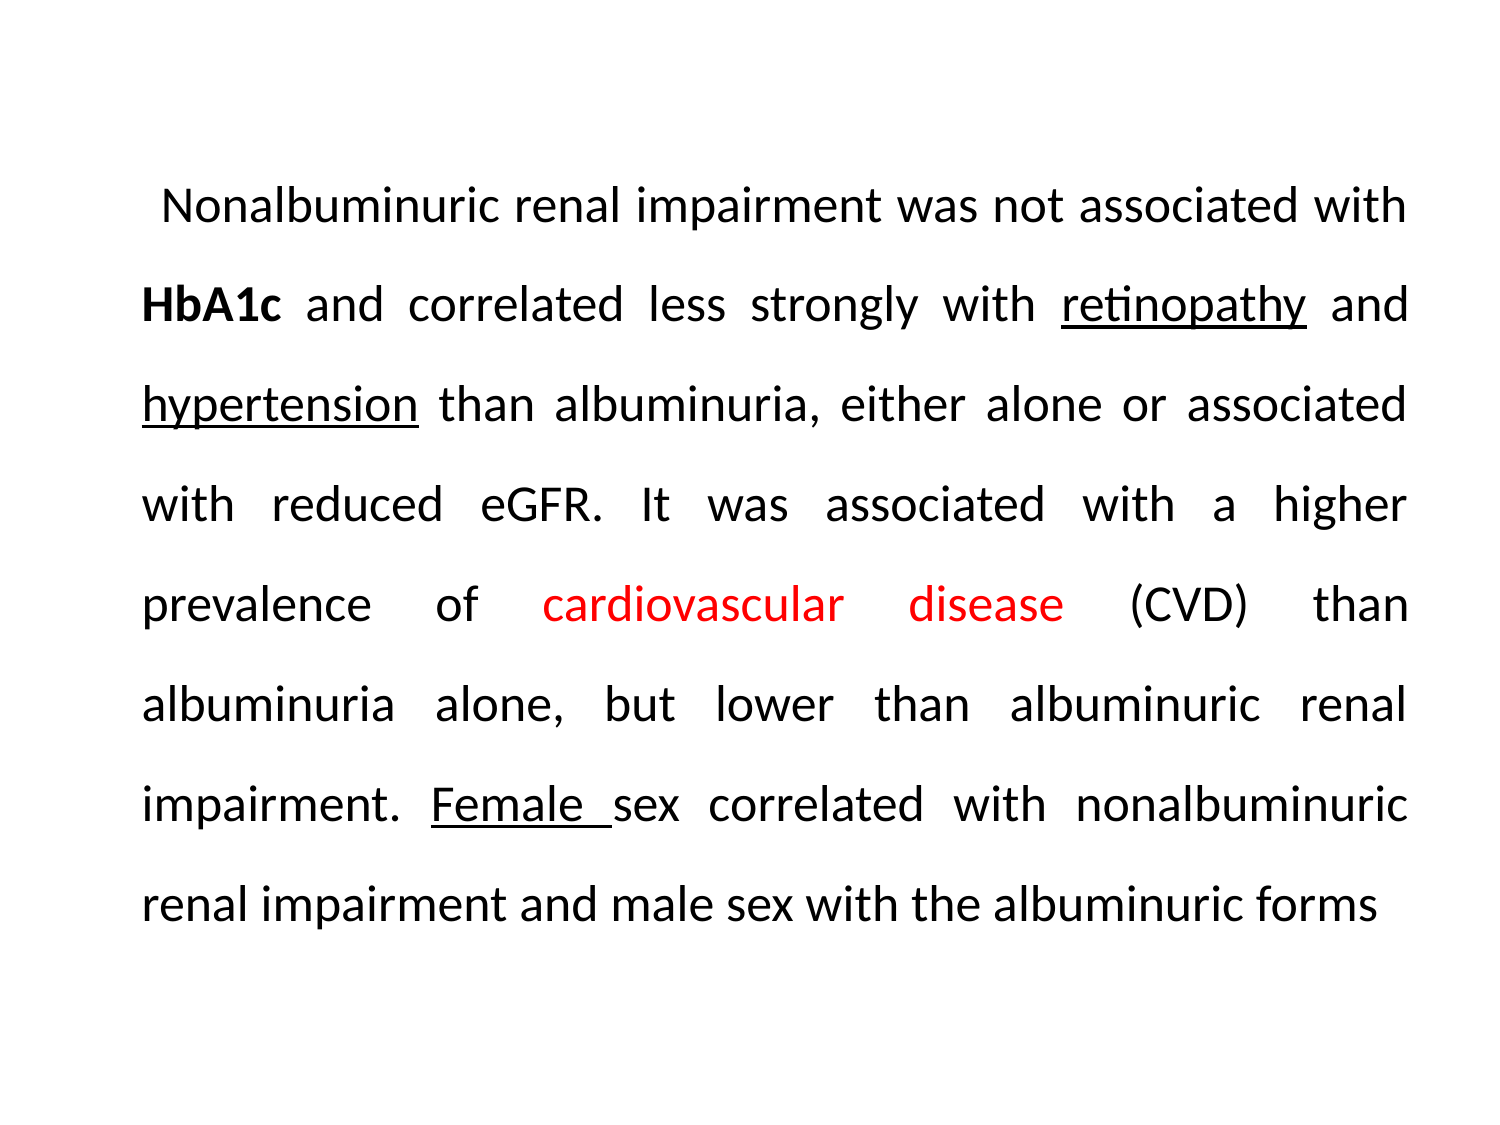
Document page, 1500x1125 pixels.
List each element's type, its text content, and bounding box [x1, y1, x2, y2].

list Nonalbuminuric renal impairment was not associated with HbA1c and correlated less strongly with retinopathy and hypertension than albuminuria, either alone or associated with reduced eGFR. It was associated with a higher prevalence of cardiovascular disease (CVD) than albuminuria alone, but lower than albuminuric renal impairment. Female sex correlated with nonalbuminuric renal impairment and male sex with the albuminuric forms [75, 125, 1425, 1005]
